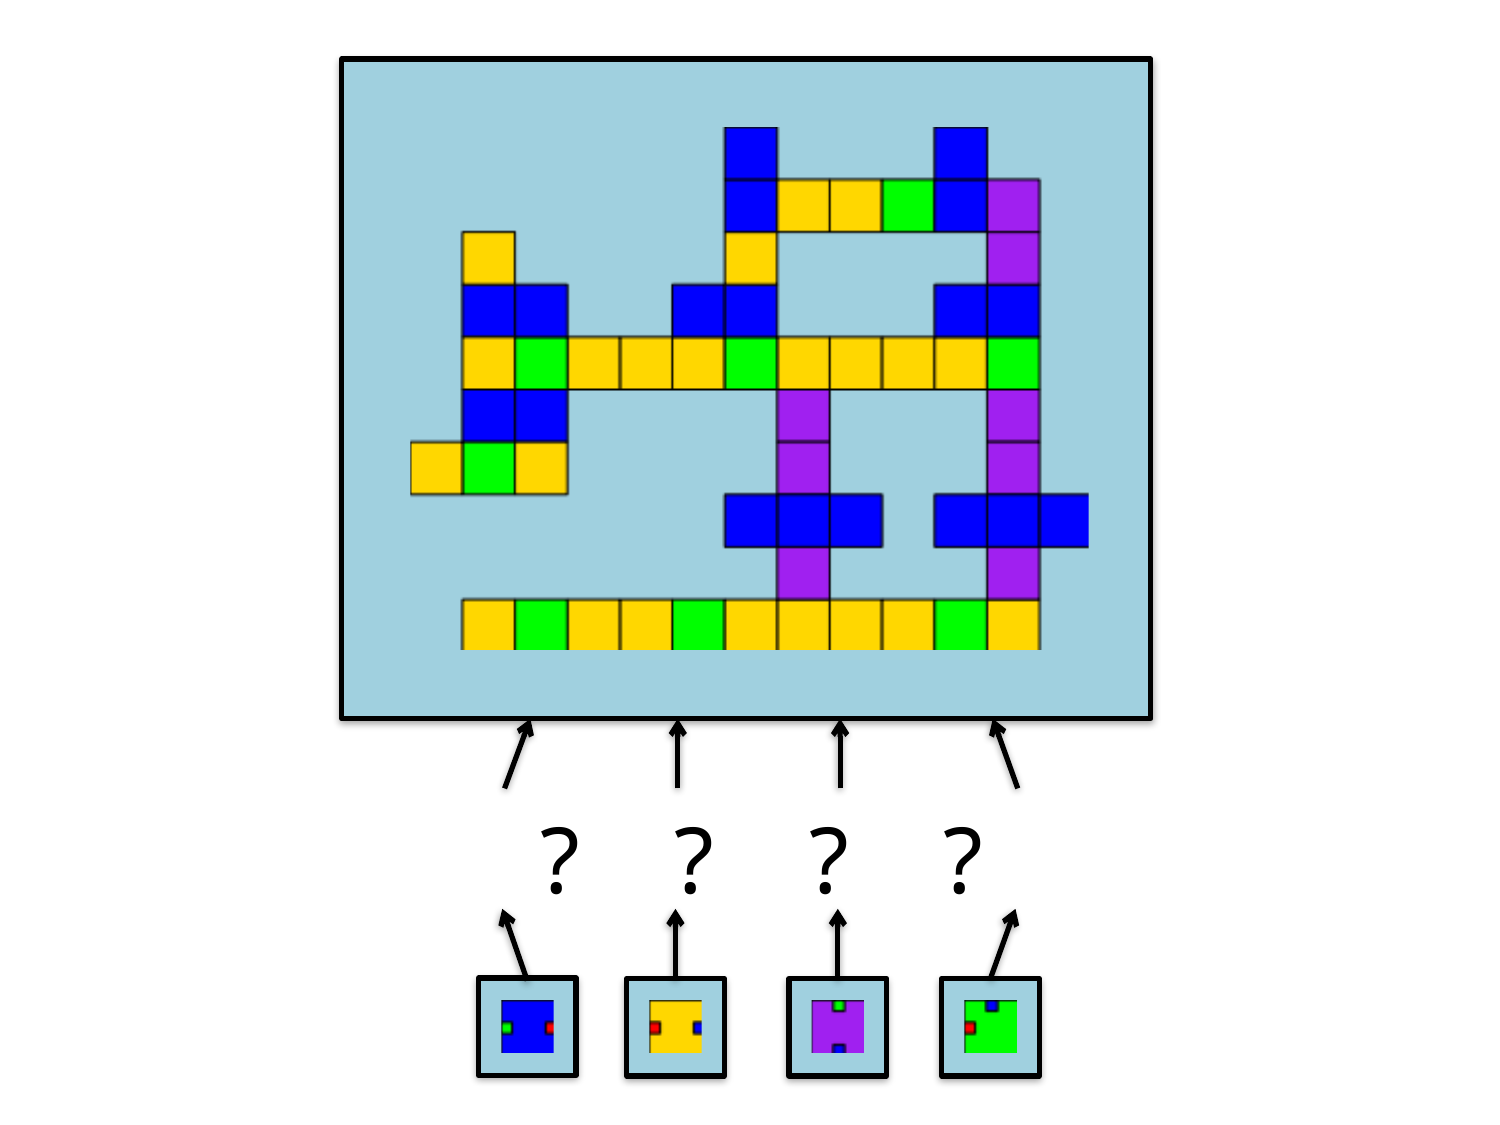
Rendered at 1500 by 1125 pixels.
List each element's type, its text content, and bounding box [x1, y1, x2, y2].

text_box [501, 908, 528, 981]
picture [500, 999, 554, 1053]
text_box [990, 908, 1016, 979]
picture [648, 999, 702, 1053]
text_box [626, 978, 725, 1077]
text_box [941, 978, 1040, 1077]
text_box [341, 58, 1152, 719]
text_box [788, 978, 887, 1077]
picture [811, 999, 865, 1053]
text_box ? ? ? ? [86, 794, 1437, 920]
text_box [478, 977, 577, 1076]
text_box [504, 718, 1019, 789]
picture [964, 999, 1017, 1053]
